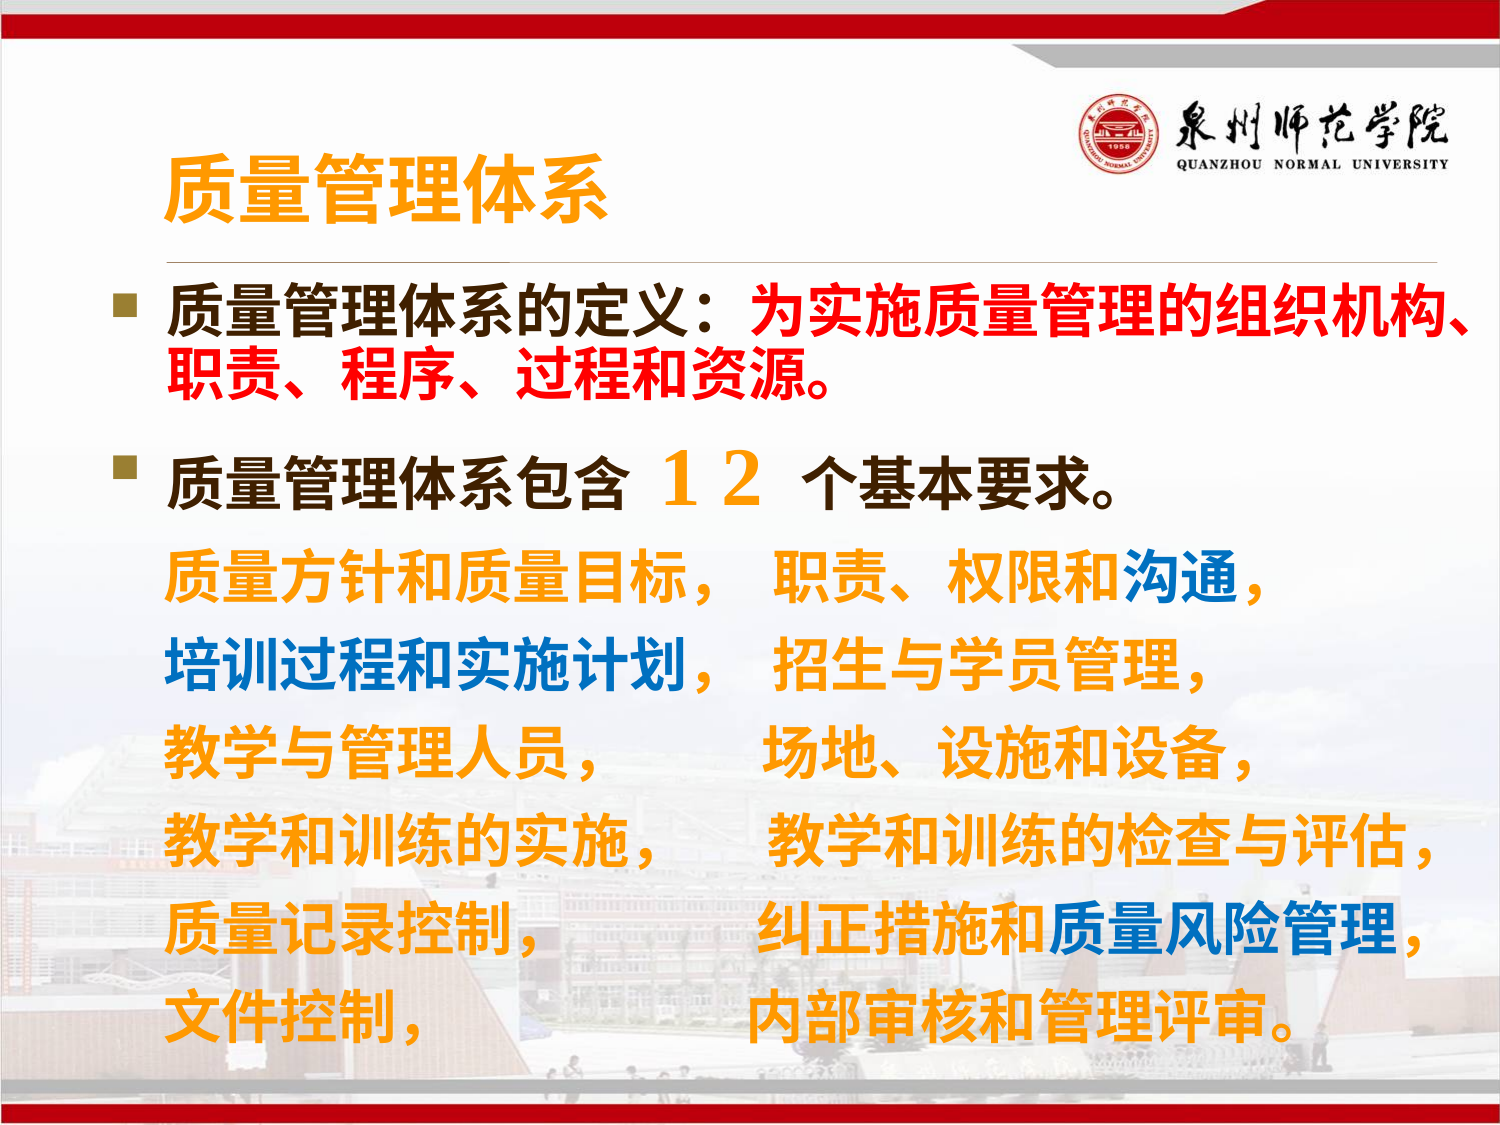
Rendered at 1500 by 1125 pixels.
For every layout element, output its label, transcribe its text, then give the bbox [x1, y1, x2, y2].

picture [0, 0, 1500, 1125]
list 质量管理体系的定义：为实施质量管理的组织机构、职责、程序、过程和资源。 质量管理体系包含 1 2 个基本要求。 质量方针和质量目标， 职责、权限和沟通， 培训过程和实施计划， 招生与学员管理， 教学与管理人员， 场地、设施和设备， 教学和训练的实施， 教学和训练的检查与评估， 质量记录控制， 纠正措施和质量风险管理， 文件控制， 内部审核和管理评审。 [94, 274, 1467, 1088]
title 质量管理体系 [147, 111, 1100, 265]
